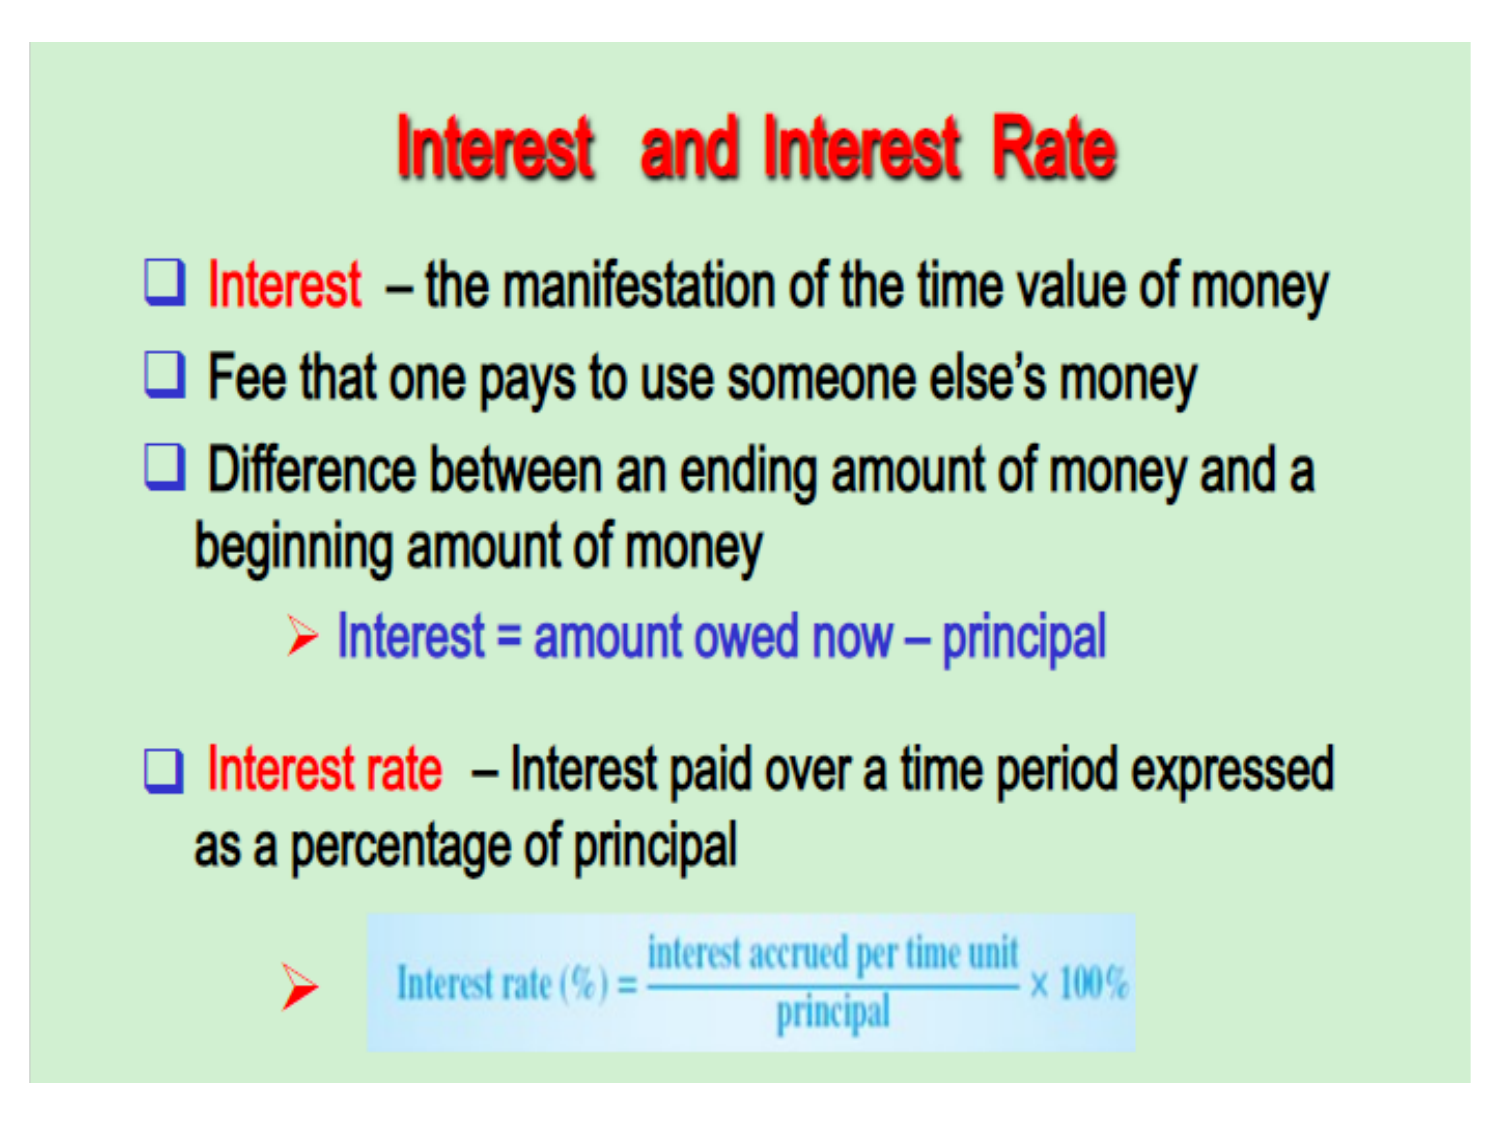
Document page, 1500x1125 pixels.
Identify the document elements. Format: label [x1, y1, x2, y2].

picture [29, 42, 1471, 1083]
